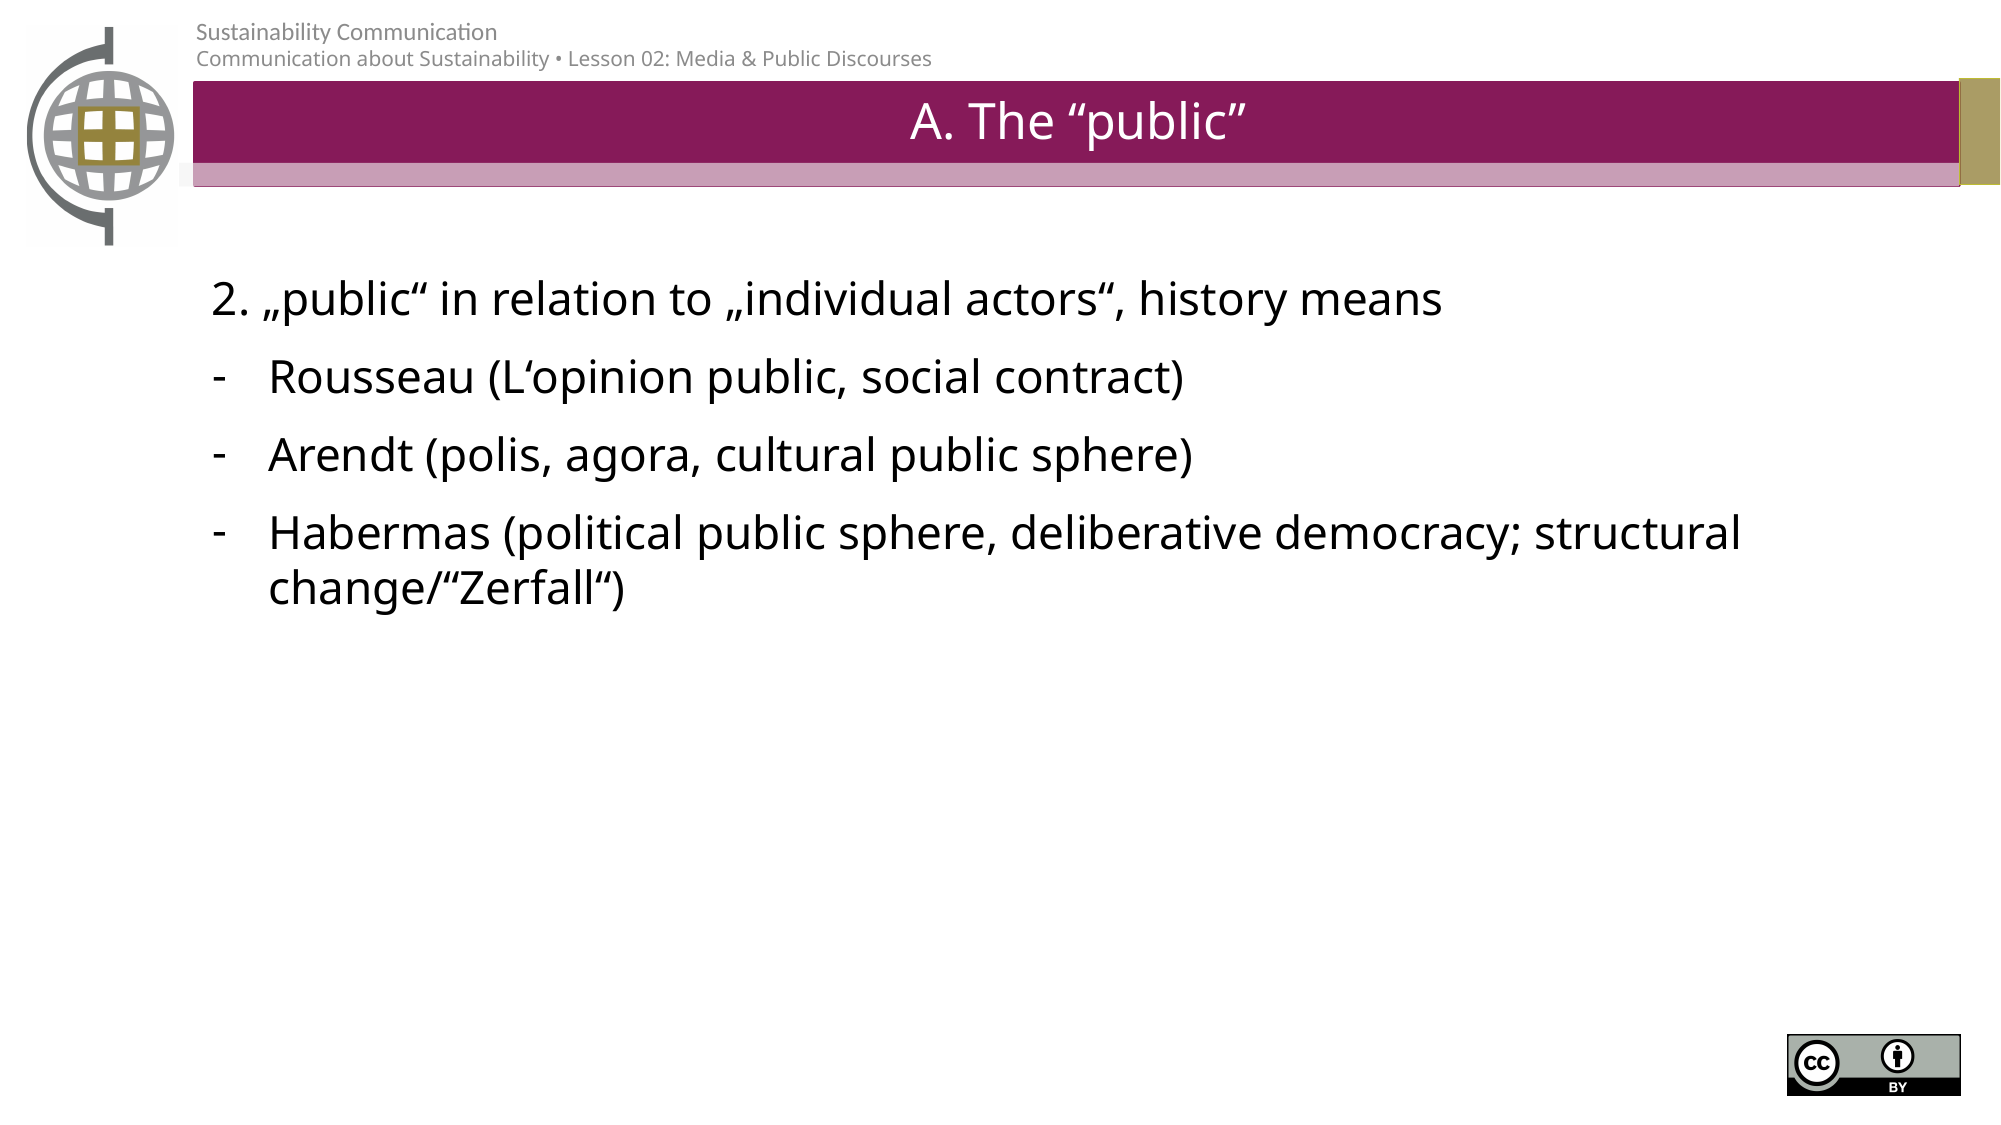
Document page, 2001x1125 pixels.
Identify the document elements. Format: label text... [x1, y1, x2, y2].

list 2. „public“ in relation to „individual actors“, history means Rousseau (L‘opinion public, social contract) Arendt (polis, agora, cultural public sphere) Habermas (political public sphere, deliberative democracy; structural change/“Zerfall“) [196, 262, 1961, 1005]
picture [26, 25, 178, 247]
picture [1787, 1034, 1961, 1096]
title A. The “public” [196, 78, 1961, 161]
